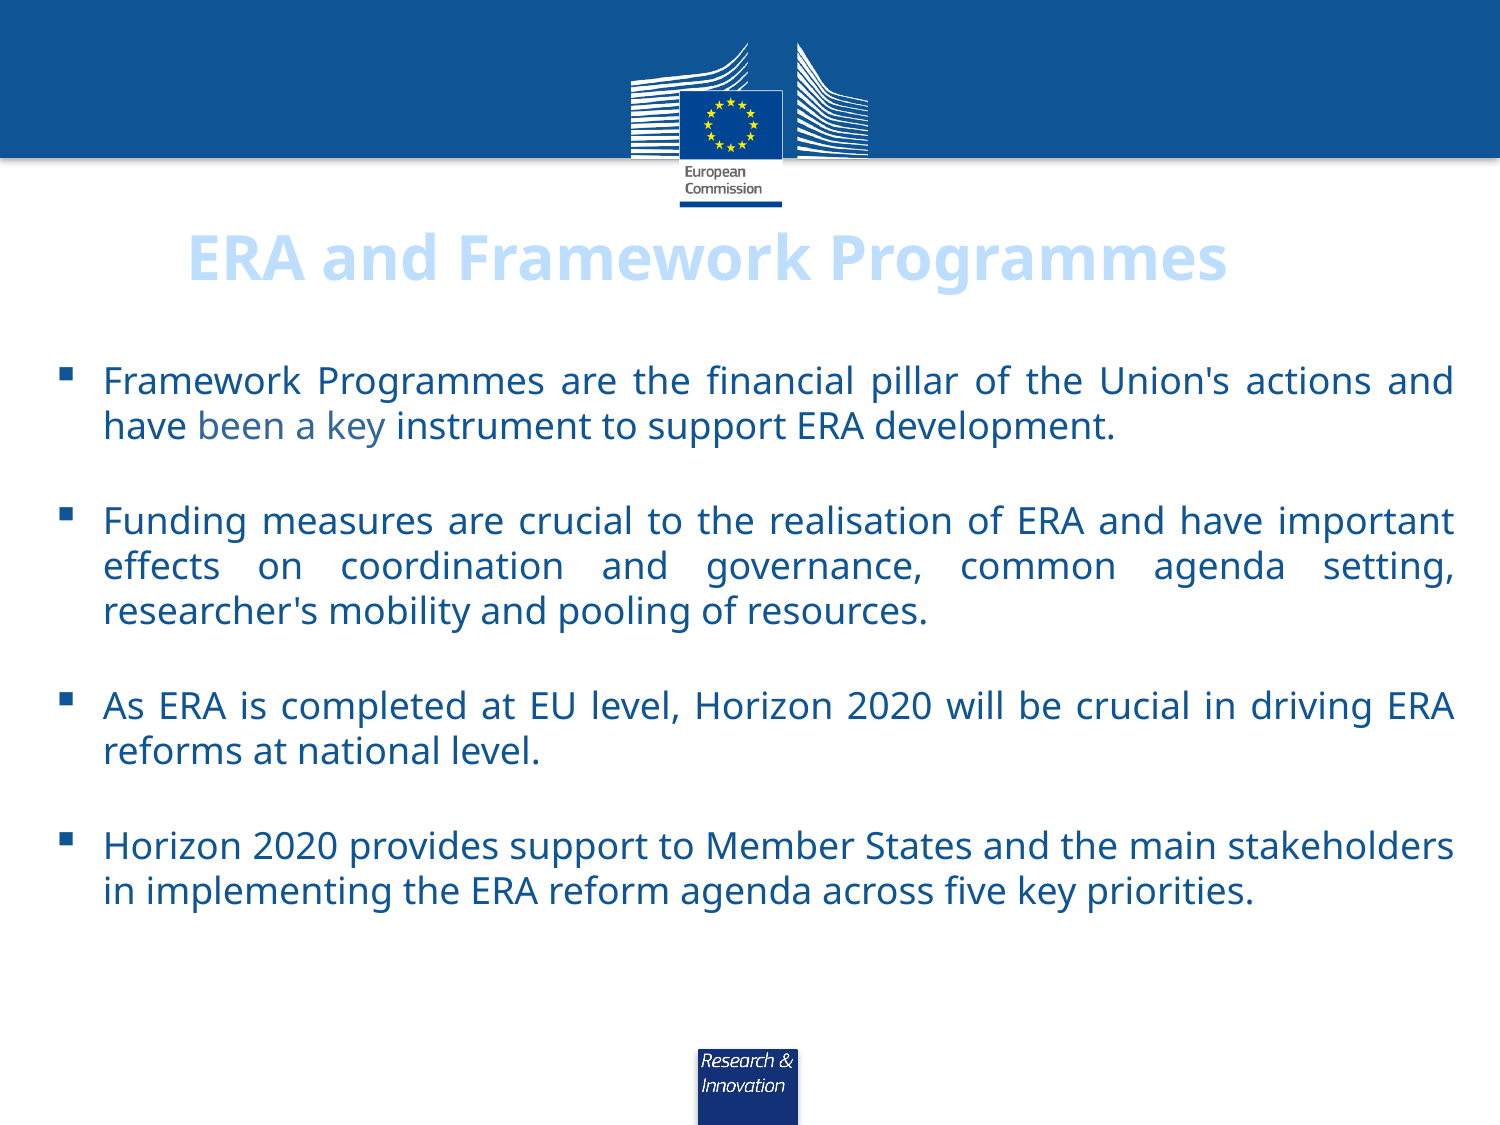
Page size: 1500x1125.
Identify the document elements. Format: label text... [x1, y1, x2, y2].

picture [631, 42, 868, 208]
picture [701, 1083, 793, 1092]
text_box Framework Programmes are the financial pillar of the Union's actions and have been a key instrument to support ERA development. Funding measures are crucial to the realisation of ERA and have important effects on coordination and governance, common agenda setting, researcher's mobility and pooling of resources. As ERA is completed at EU level, Horizon 2020 will be crucial in driving ERA reforms at national level. Horizon 2020 provides support to Member States and the main stakeholders in implementing the ERA reform agenda across five key priorities. [41, 349, 1471, 1083]
title ERA and Framework Programmes [112, 208, 1436, 303]
